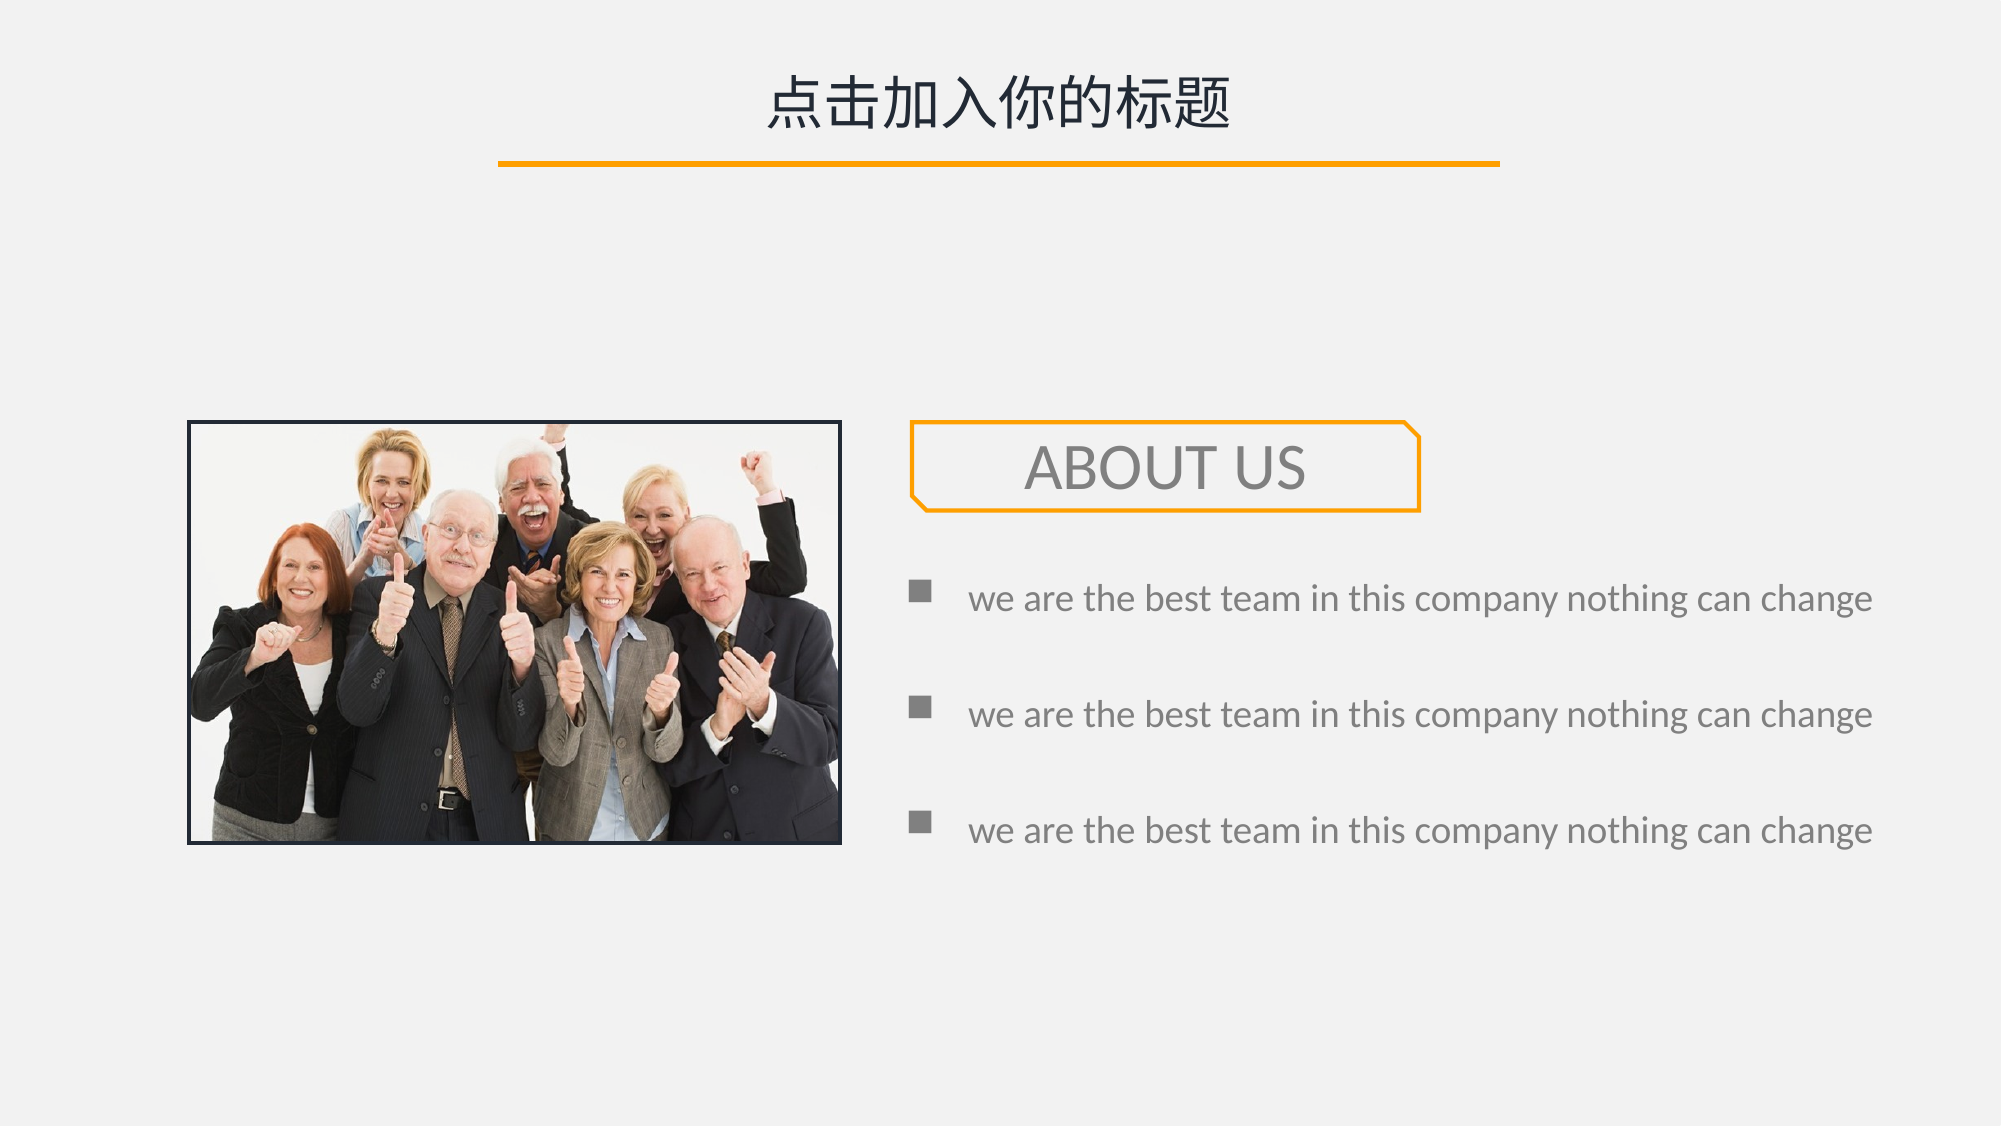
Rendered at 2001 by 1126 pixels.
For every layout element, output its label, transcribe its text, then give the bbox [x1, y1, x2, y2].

text_box [188, 422, 840, 844]
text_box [911, 415, 1420, 513]
text_box we are the best team in this company nothing can change [890, 797, 1947, 859]
text_box we are the best team in this company nothing can change [890, 681, 1947, 743]
text_box we are the best team in this company nothing can change [890, 565, 1947, 627]
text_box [497, 65, 1501, 165]
